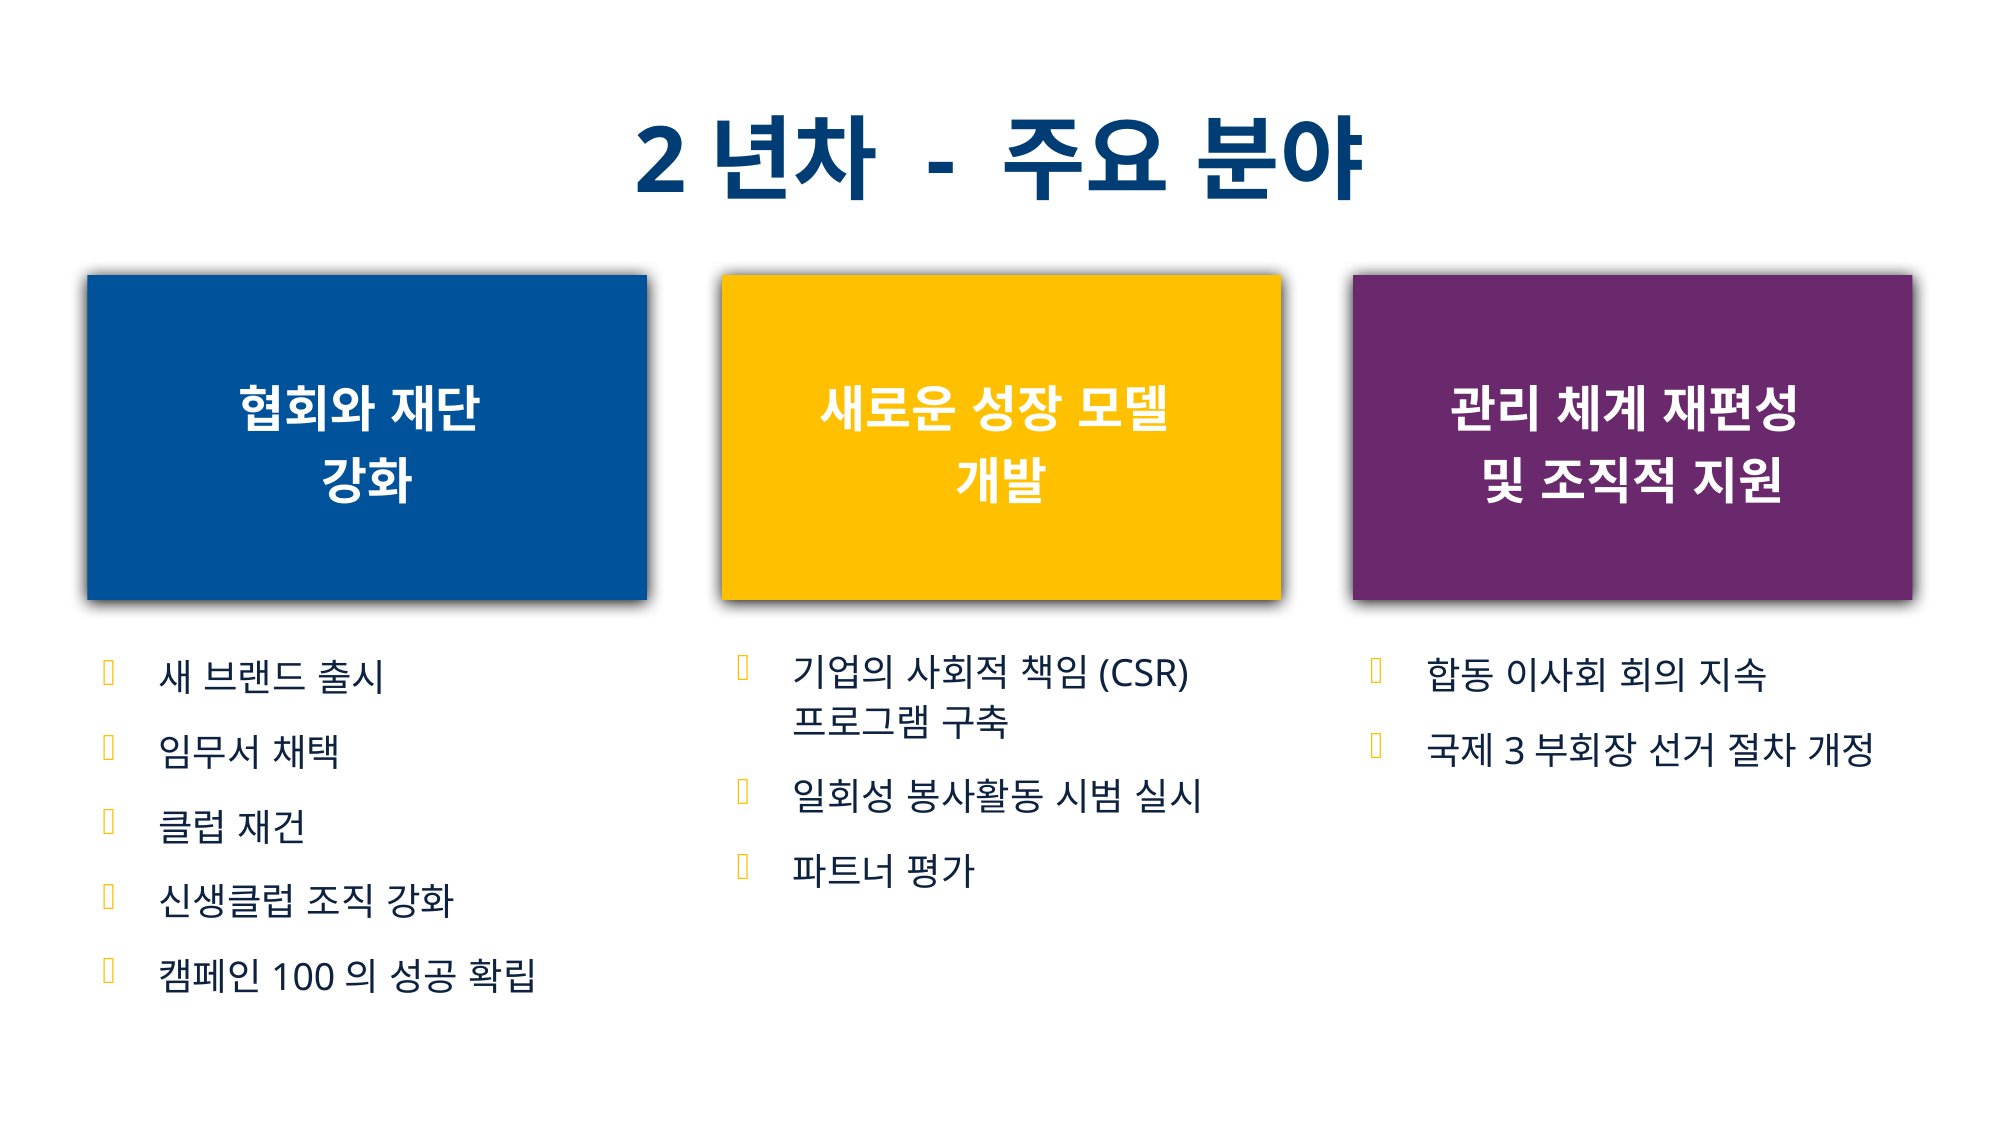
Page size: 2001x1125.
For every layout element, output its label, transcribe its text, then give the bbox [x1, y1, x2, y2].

text_box 합동 이사회 회의 지속 국제3부회장 선거 절차 개정 [1355, 640, 1913, 780]
text_box 관리 체계 재편성 및 조직적 지원 [1353, 275, 1913, 600]
text_box 새 브랜드 출시 임무서 채택 클럽 재건 신생클럽 조직 강화 캠페인100의 성공 확립 [87, 642, 647, 1005]
text_box 기업의 사회적 책임(CSR) 프로그램 구축 일회성 봉사활동 시범 실시 파트너 평가 [721, 637, 1282, 901]
text_box 협회와 재단 강화 [87, 275, 647, 600]
text_box 새로운 성장 모델 개발 [721, 275, 1282, 600]
title 2년차 - 주요 분야 [137, 112, 1863, 213]
